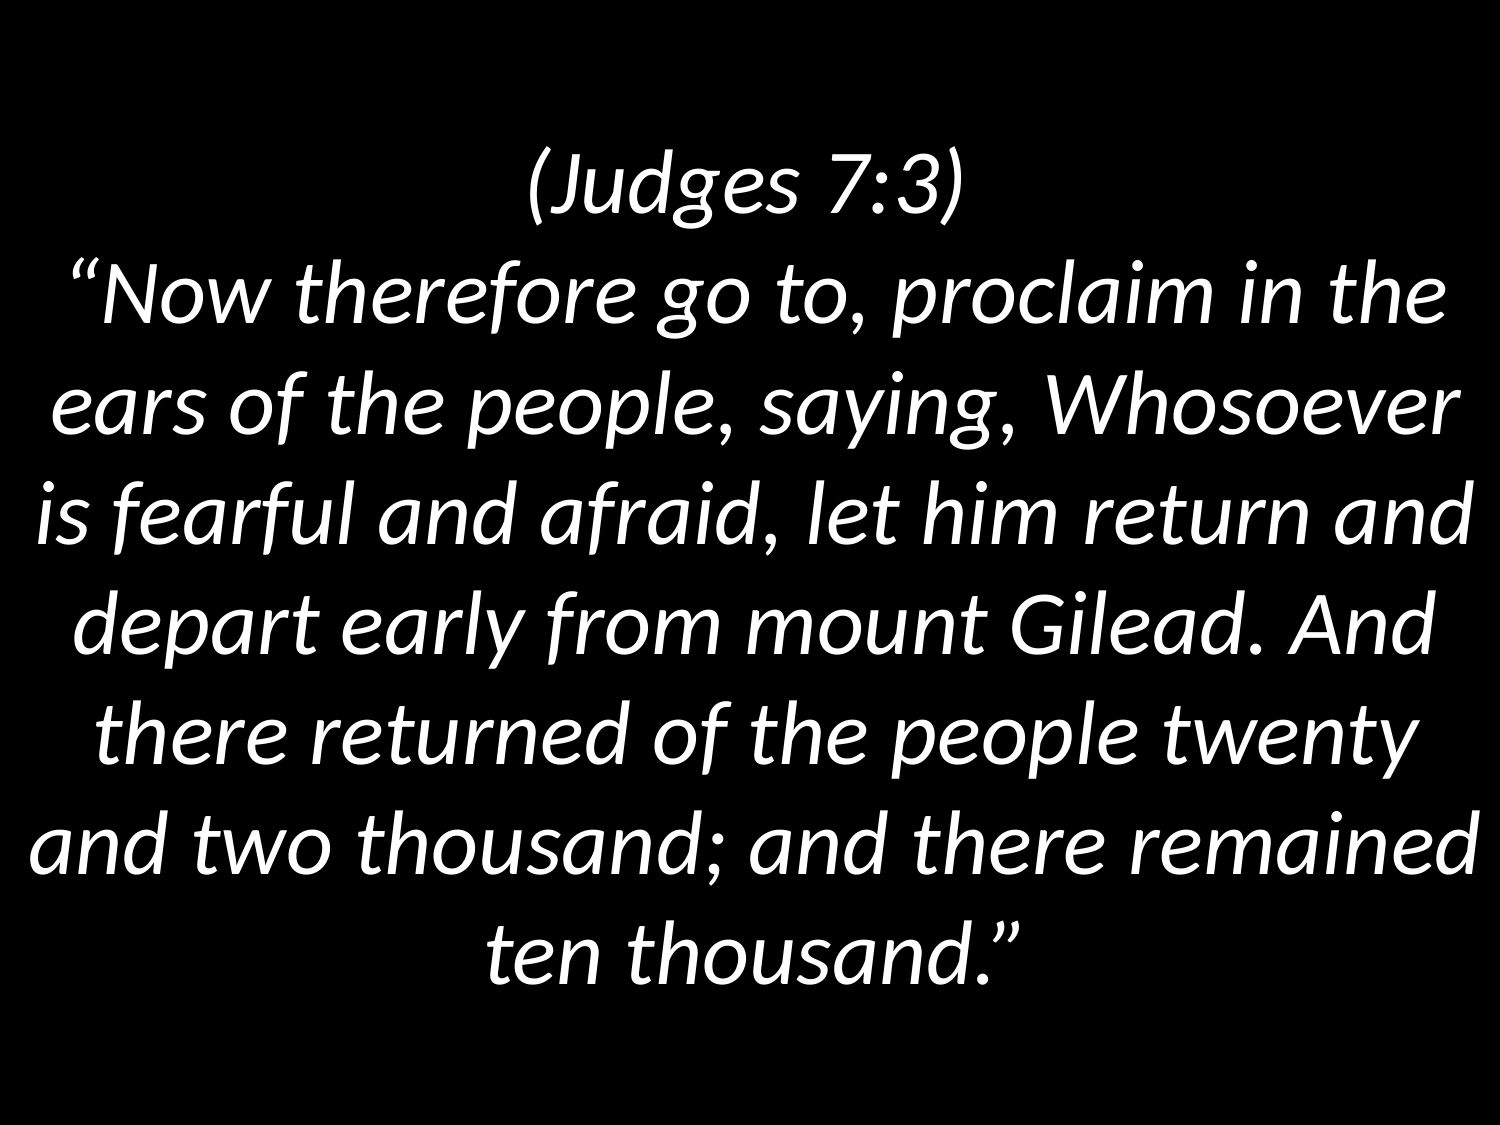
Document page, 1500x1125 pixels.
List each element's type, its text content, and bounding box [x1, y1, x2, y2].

title (Judges 7:3) “Now therefore go to, proclaim in the ears of the people, saying, Whosoever is fearful and afraid, let him return and depart early from mount Gilead. And there returned of the people twenty and two thousand; and there remained ten thousand.” [12, 0, 1500, 1125]
